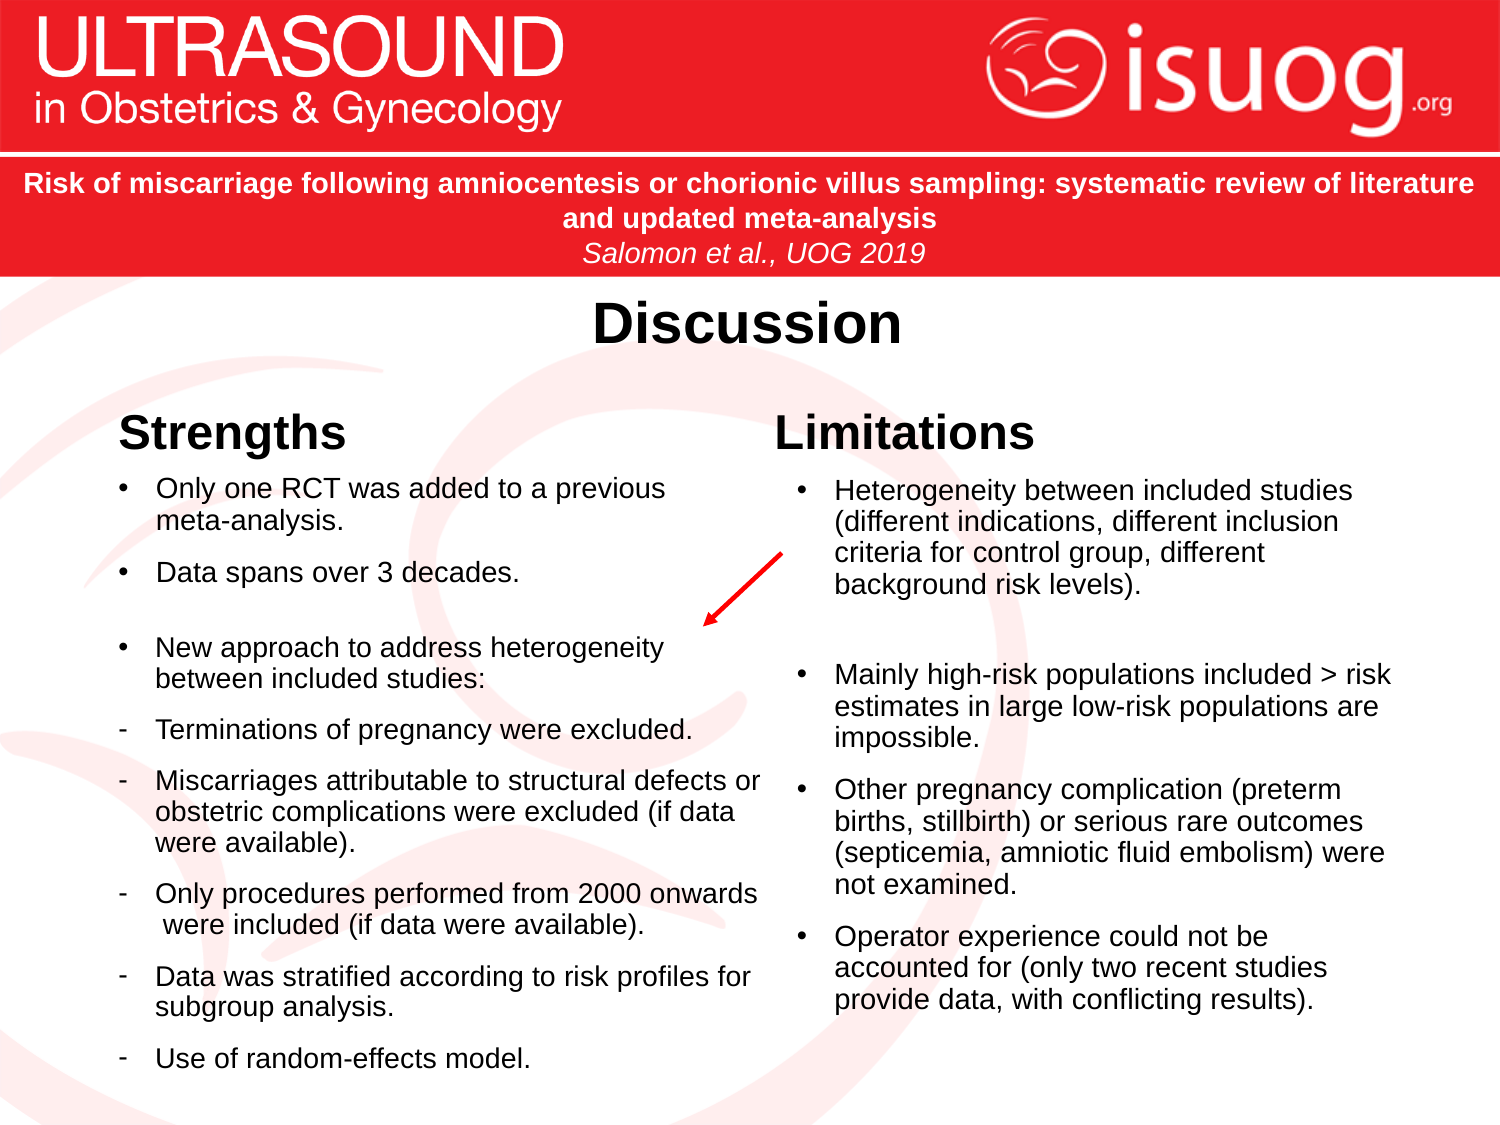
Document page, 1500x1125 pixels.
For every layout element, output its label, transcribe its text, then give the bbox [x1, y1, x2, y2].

list Only one RCT was added to a previous meta-analysis. Data spans over 3 decades. [103, 465, 738, 619]
list Strengths [103, 399, 738, 465]
list Heterogeneity between included studies (different indications, different inclusion criteria for control group, different background risk levels). [781, 467, 1423, 611]
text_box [702, 552, 782, 627]
picture [0, 277, 1500, 1125]
text_box New approach to address heterogeneity between included studies: Terminations of pregnancy were excluded. Miscarriages attributable to structural defects or obstetric complications were excluded (if data were available). Only procedures performed from 2000 onwards were included (if data were available). Data was stratified according to risk profiles for subgroup analysis. Use of random-effects model. [103, 625, 782, 1098]
picture [0, 152, 1500, 156]
list Limitations [759, 399, 1398, 468]
text_box Risk of miscarriage following amniocentesis or chorionic villus sampling: systematic review of literature and updated meta-analysis Salomon et al., UOG 2019 [0, 156, 1500, 277]
text_box Discussion [0, 278, 1498, 363]
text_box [0, 0, 1500, 152]
text_box Mainly high-risk populations included > risk estimates in large low-risk populations are impossible. Other pregnancy complication (preterm births, stillbirth) or serious rare outcomes (septicemia, amniotic fluid embolism) were not examined. Operator experience could not be accounted for (only two recent studies provide data, with conflicting results). [781, 652, 1423, 1125]
